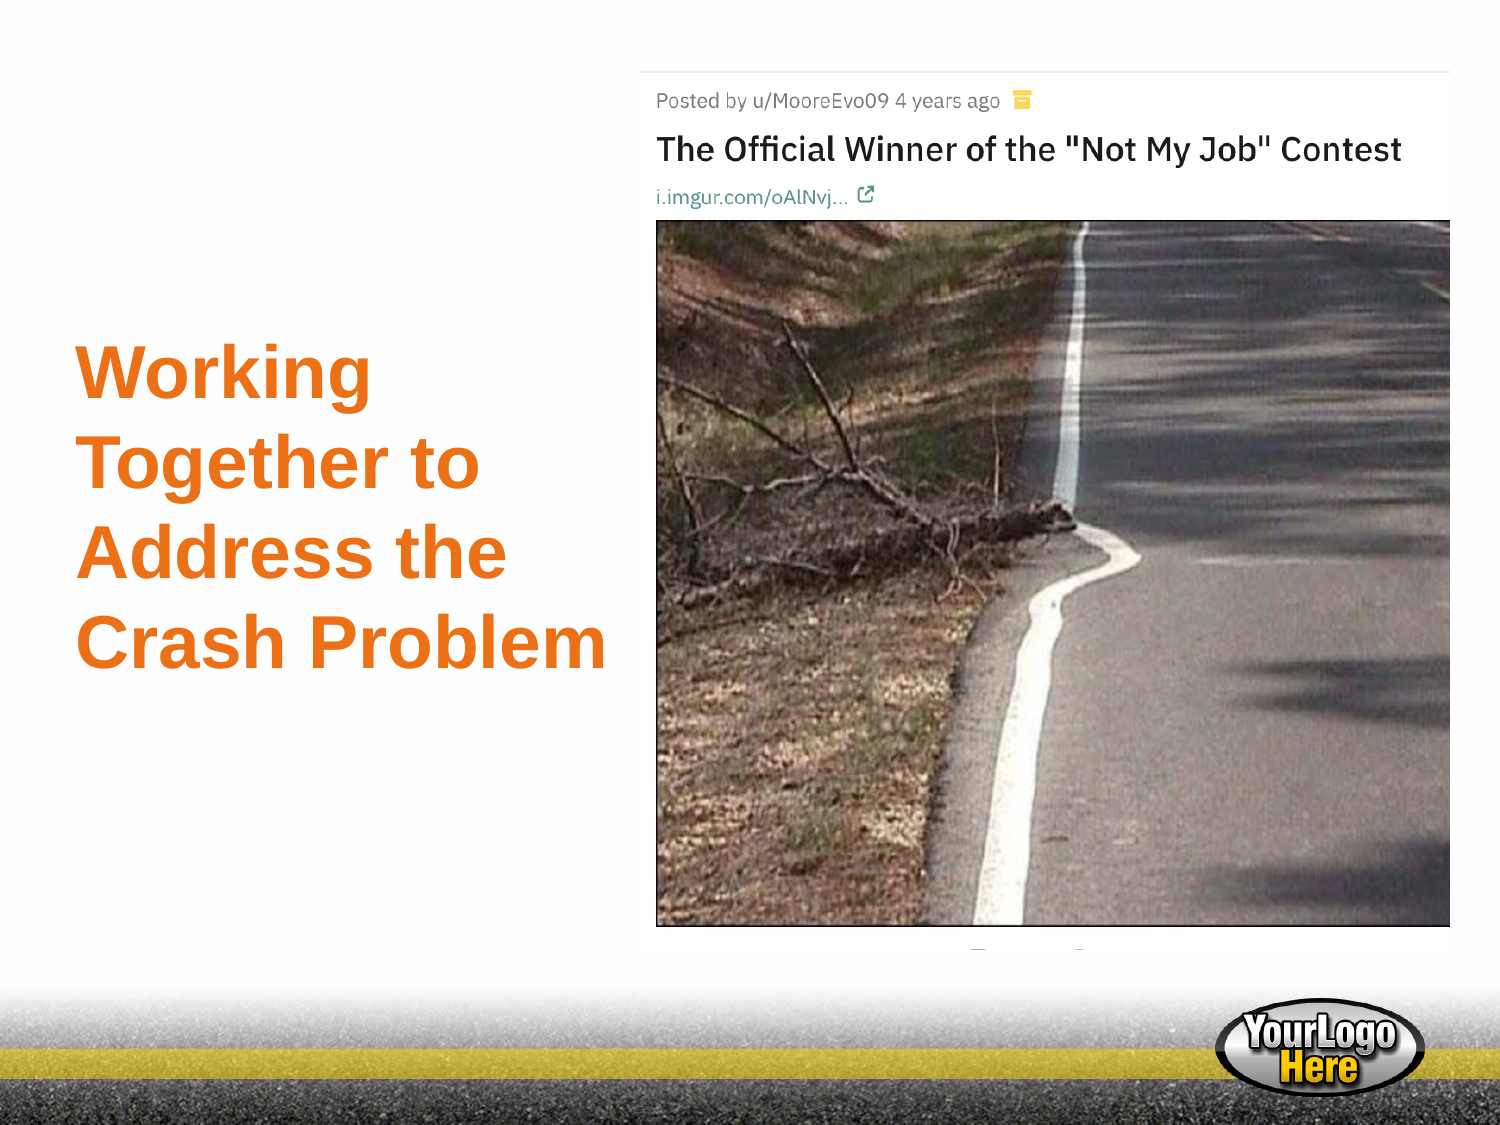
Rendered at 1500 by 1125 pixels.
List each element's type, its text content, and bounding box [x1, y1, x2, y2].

picture [0, 0, 1500, 1125]
title Working Together to Address the Crash Problem [75, 75, 613, 925]
